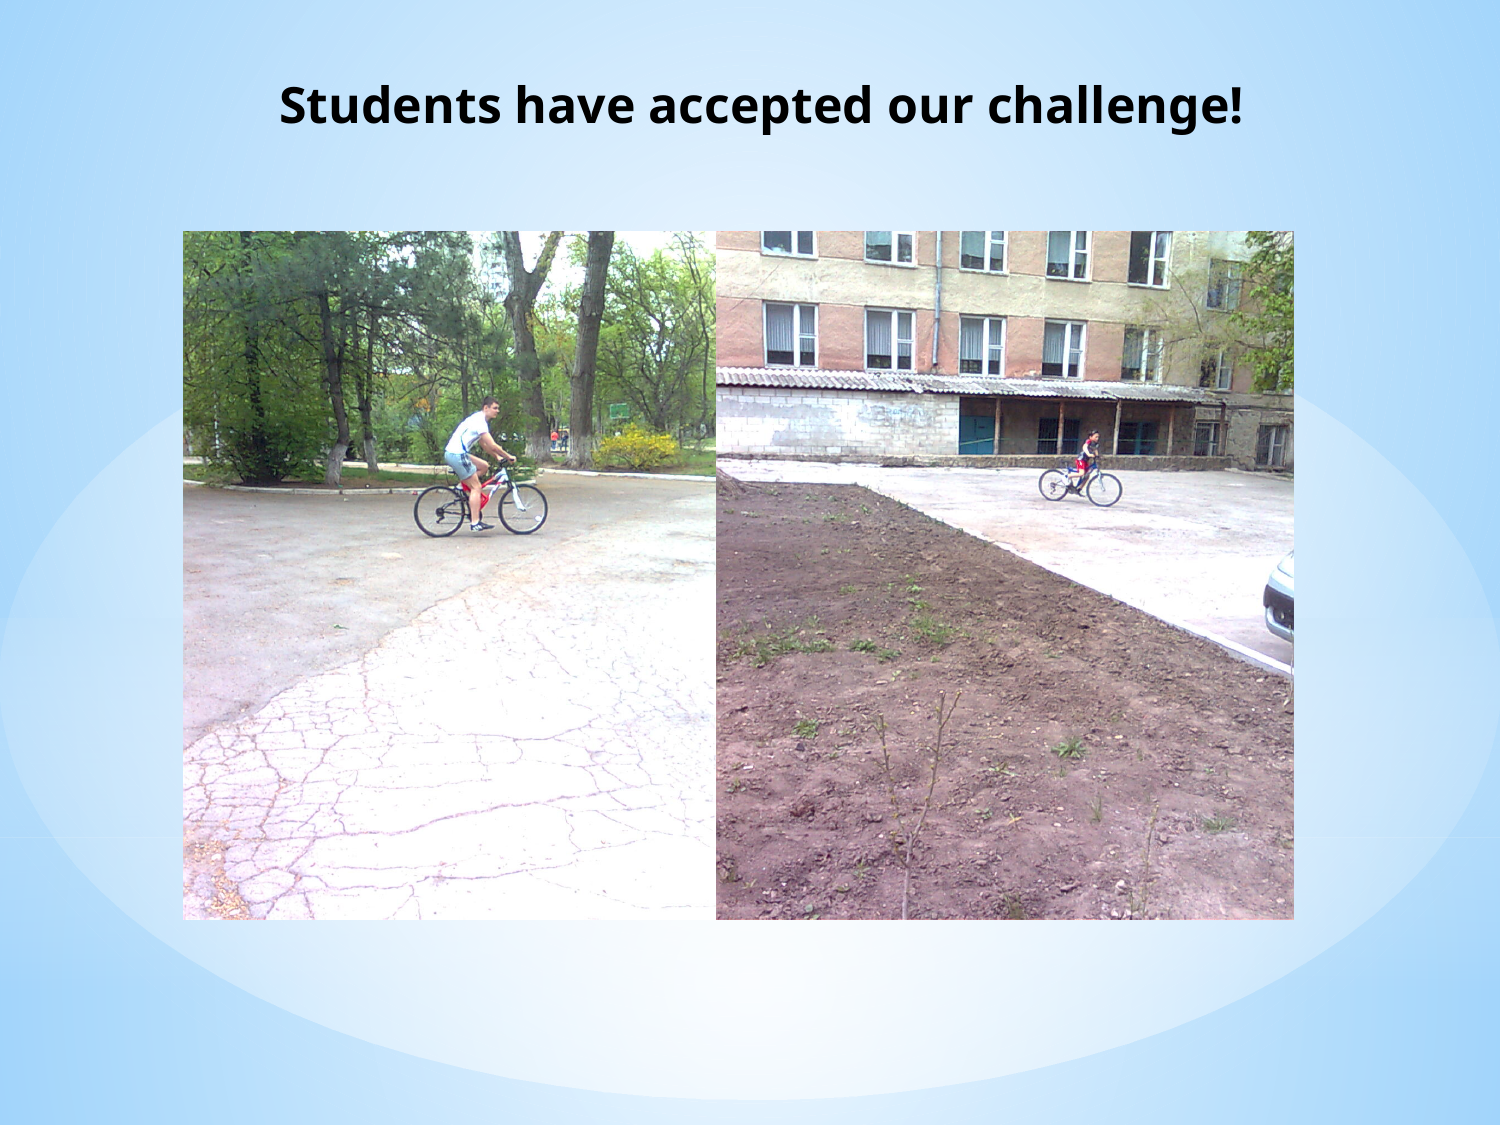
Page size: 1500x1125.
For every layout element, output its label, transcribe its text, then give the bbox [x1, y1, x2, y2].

text_box Students have accepted our challenge! [88, 66, 1436, 142]
picture [182, 231, 1294, 920]
